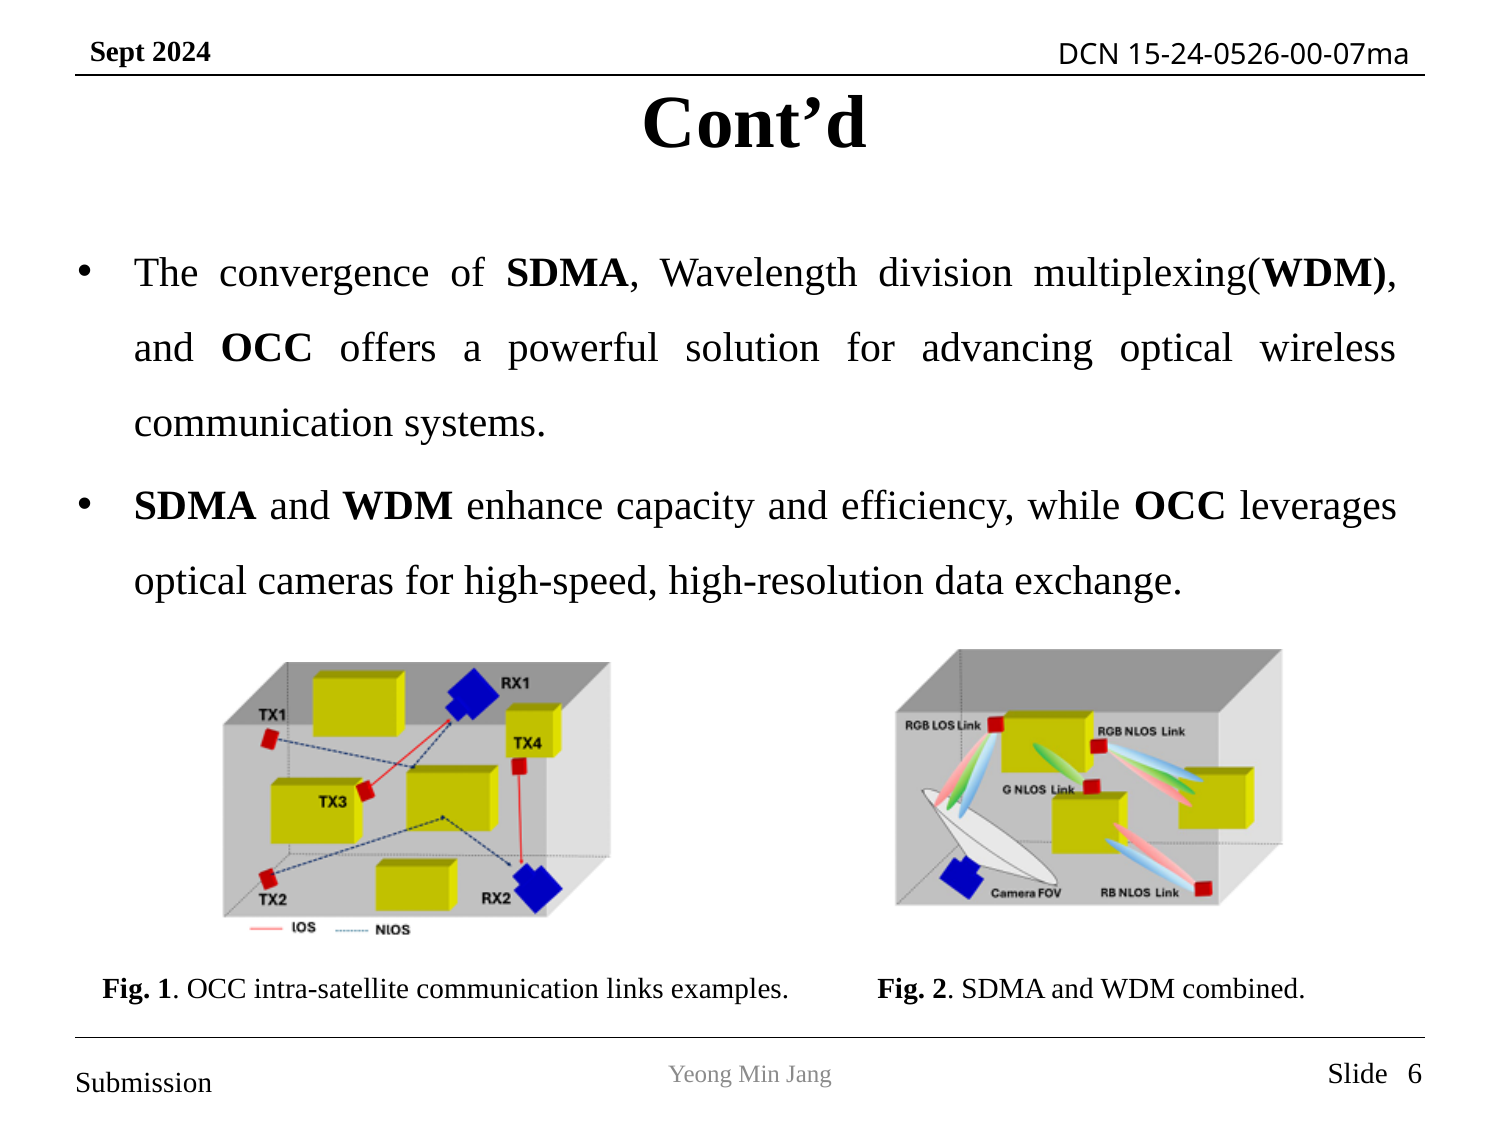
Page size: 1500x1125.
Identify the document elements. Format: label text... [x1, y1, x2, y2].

text_box Fig. 1. OCC intra-satellite communication links examples. [87, 962, 817, 1013]
picture [212, 662, 630, 938]
list The convergence of SDMA, Wavelength division multiplexing(WDM), and OCC offers a powerful solution for advancing optical wireless communication systems. SDMA and WDM enhance capacity and efficiency, while OCC leverages optical cameras for high-speed, high-resolution data exchange. [62, 212, 1413, 712]
title Cont’d [79, 64, 1430, 170]
picture [874, 649, 1305, 914]
text_box Fig. 2. SDMA and WDM combined. [862, 962, 1442, 1013]
